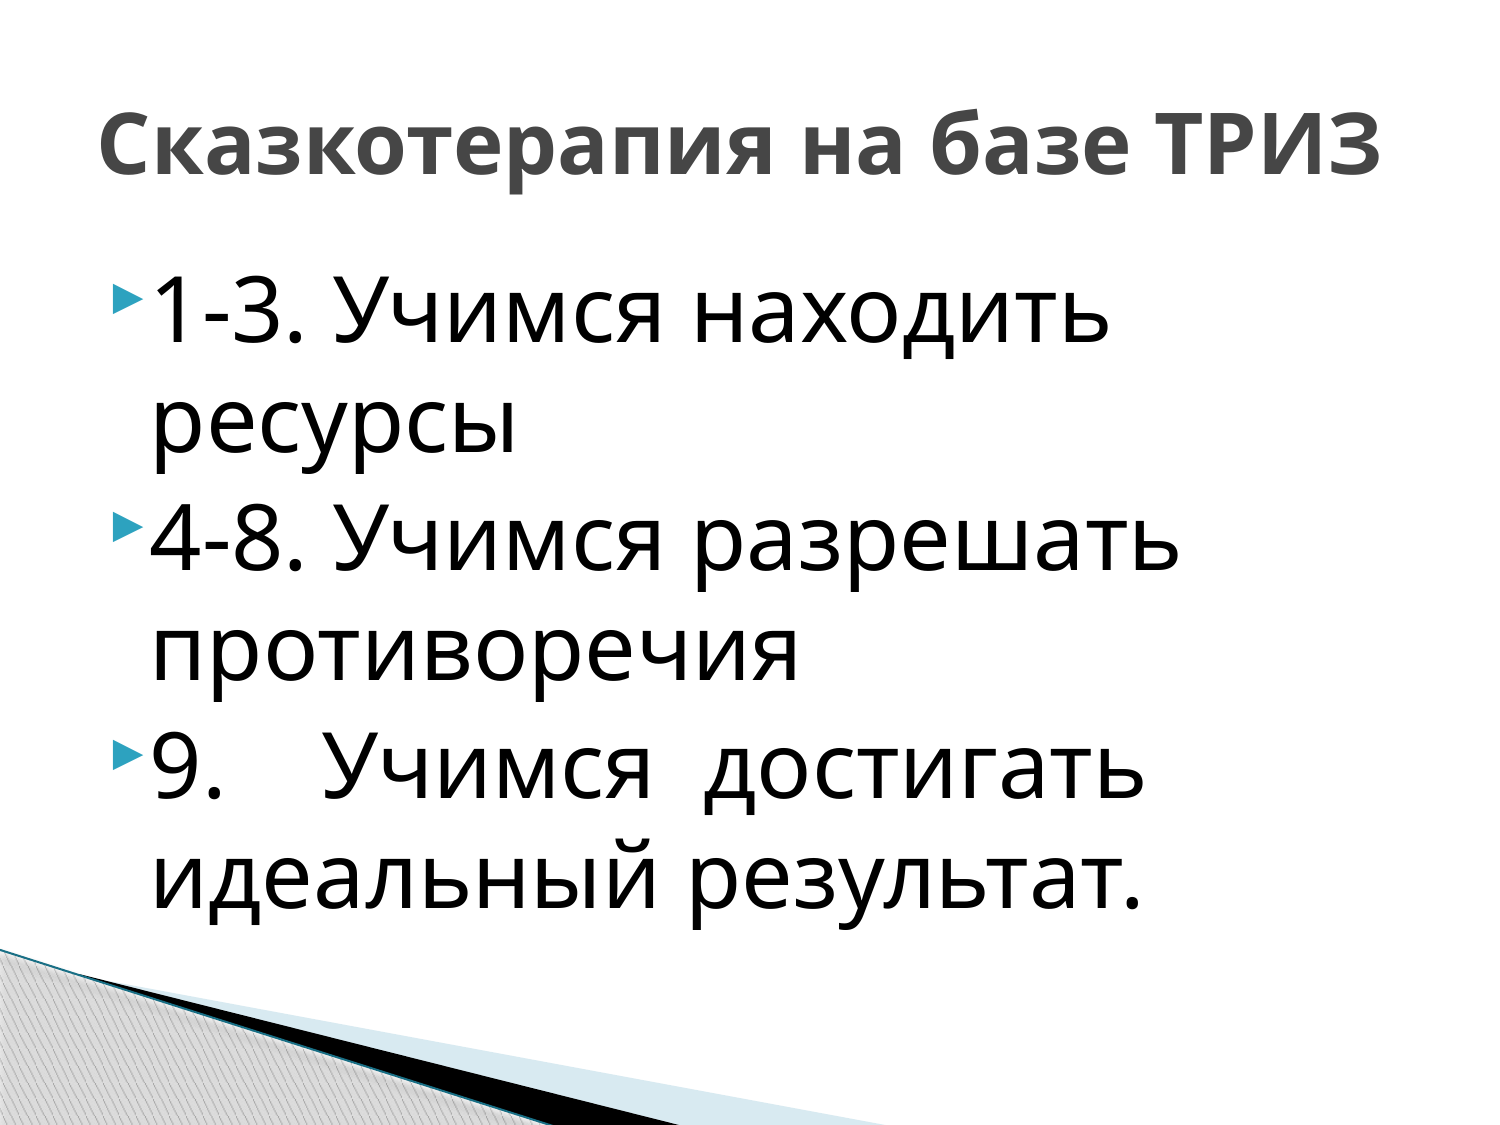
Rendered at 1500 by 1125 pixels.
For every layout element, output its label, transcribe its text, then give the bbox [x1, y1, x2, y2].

list 1-3. Учимся находить ресурсы 4-8. Учимся разрешать противоречия 9. Учимся достигать идеальный результат. [75, 243, 1425, 986]
title Сказкотерапия на базе ТРИЗ [82, 46, 1432, 235]
